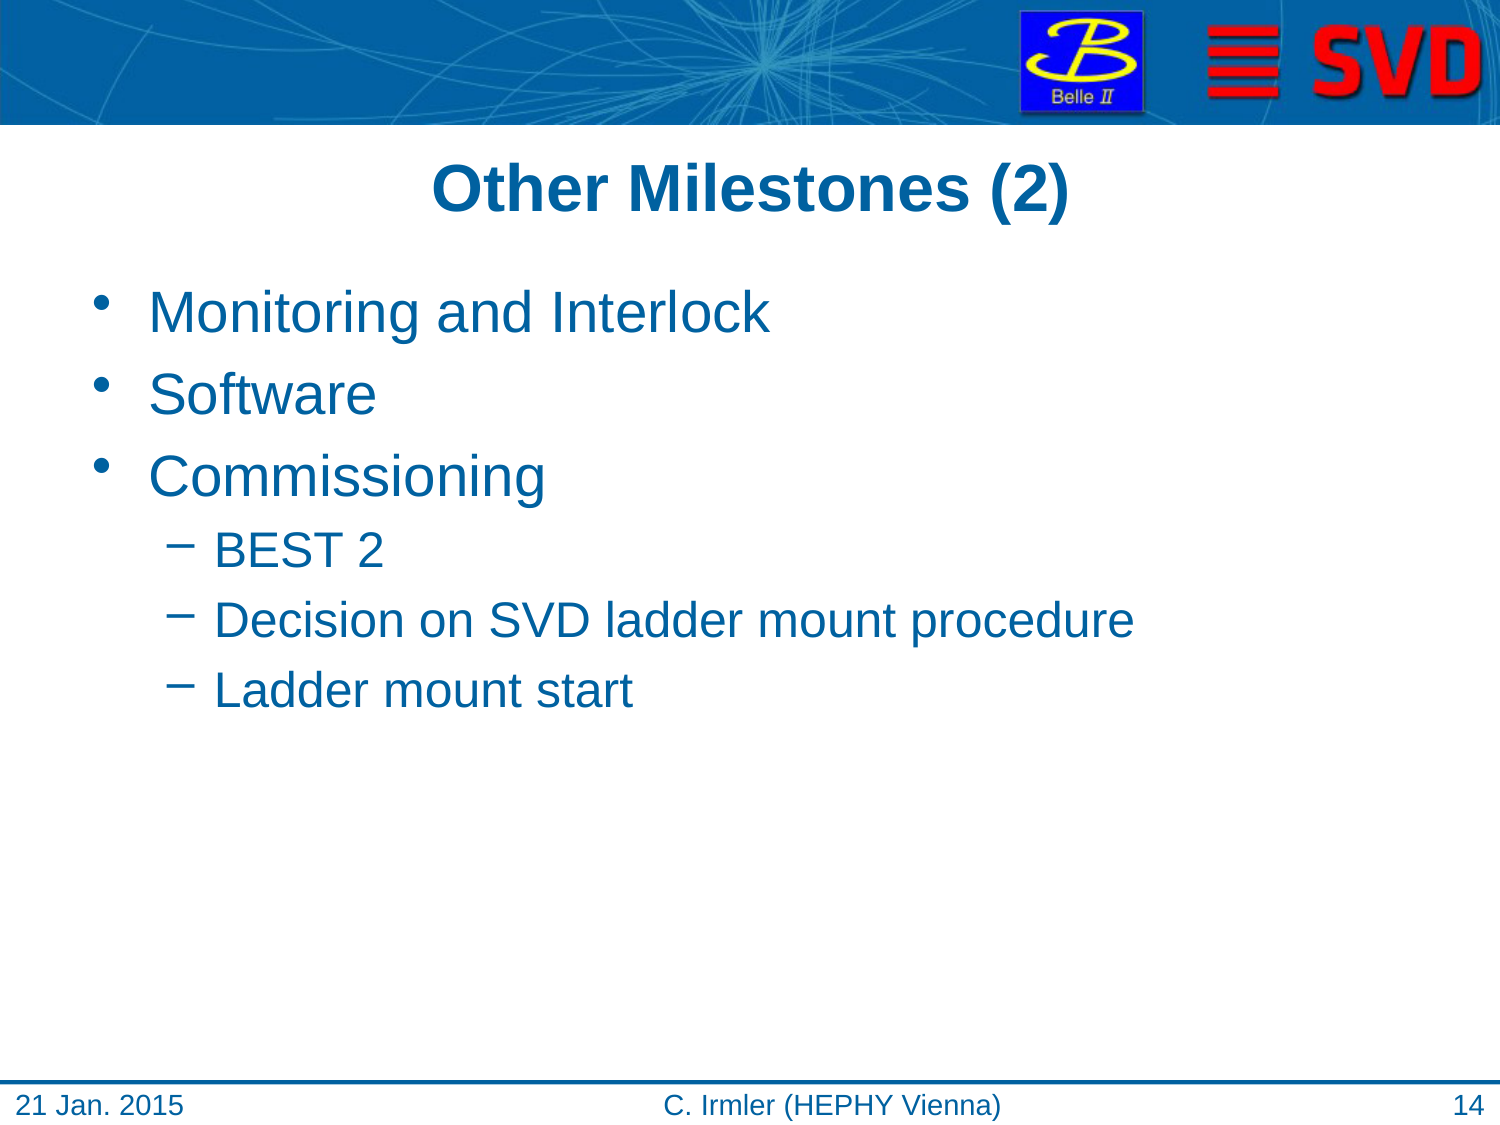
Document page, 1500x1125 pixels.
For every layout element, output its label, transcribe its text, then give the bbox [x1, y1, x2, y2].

slide_number 14 [1326, 1082, 1500, 1125]
title Other Milestones (2) [76, 136, 1428, 232]
list Monitoring and Interlock Software Commissioning BEST 2 Decision on SVD ladder mount procedure Ladder mount start [76, 266, 1428, 1048]
picture [0, 0, 1500, 125]
footer C. Irmler (HEPHY Vienna) [597, 1082, 1081, 1125]
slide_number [0, 1082, 597, 1125]
